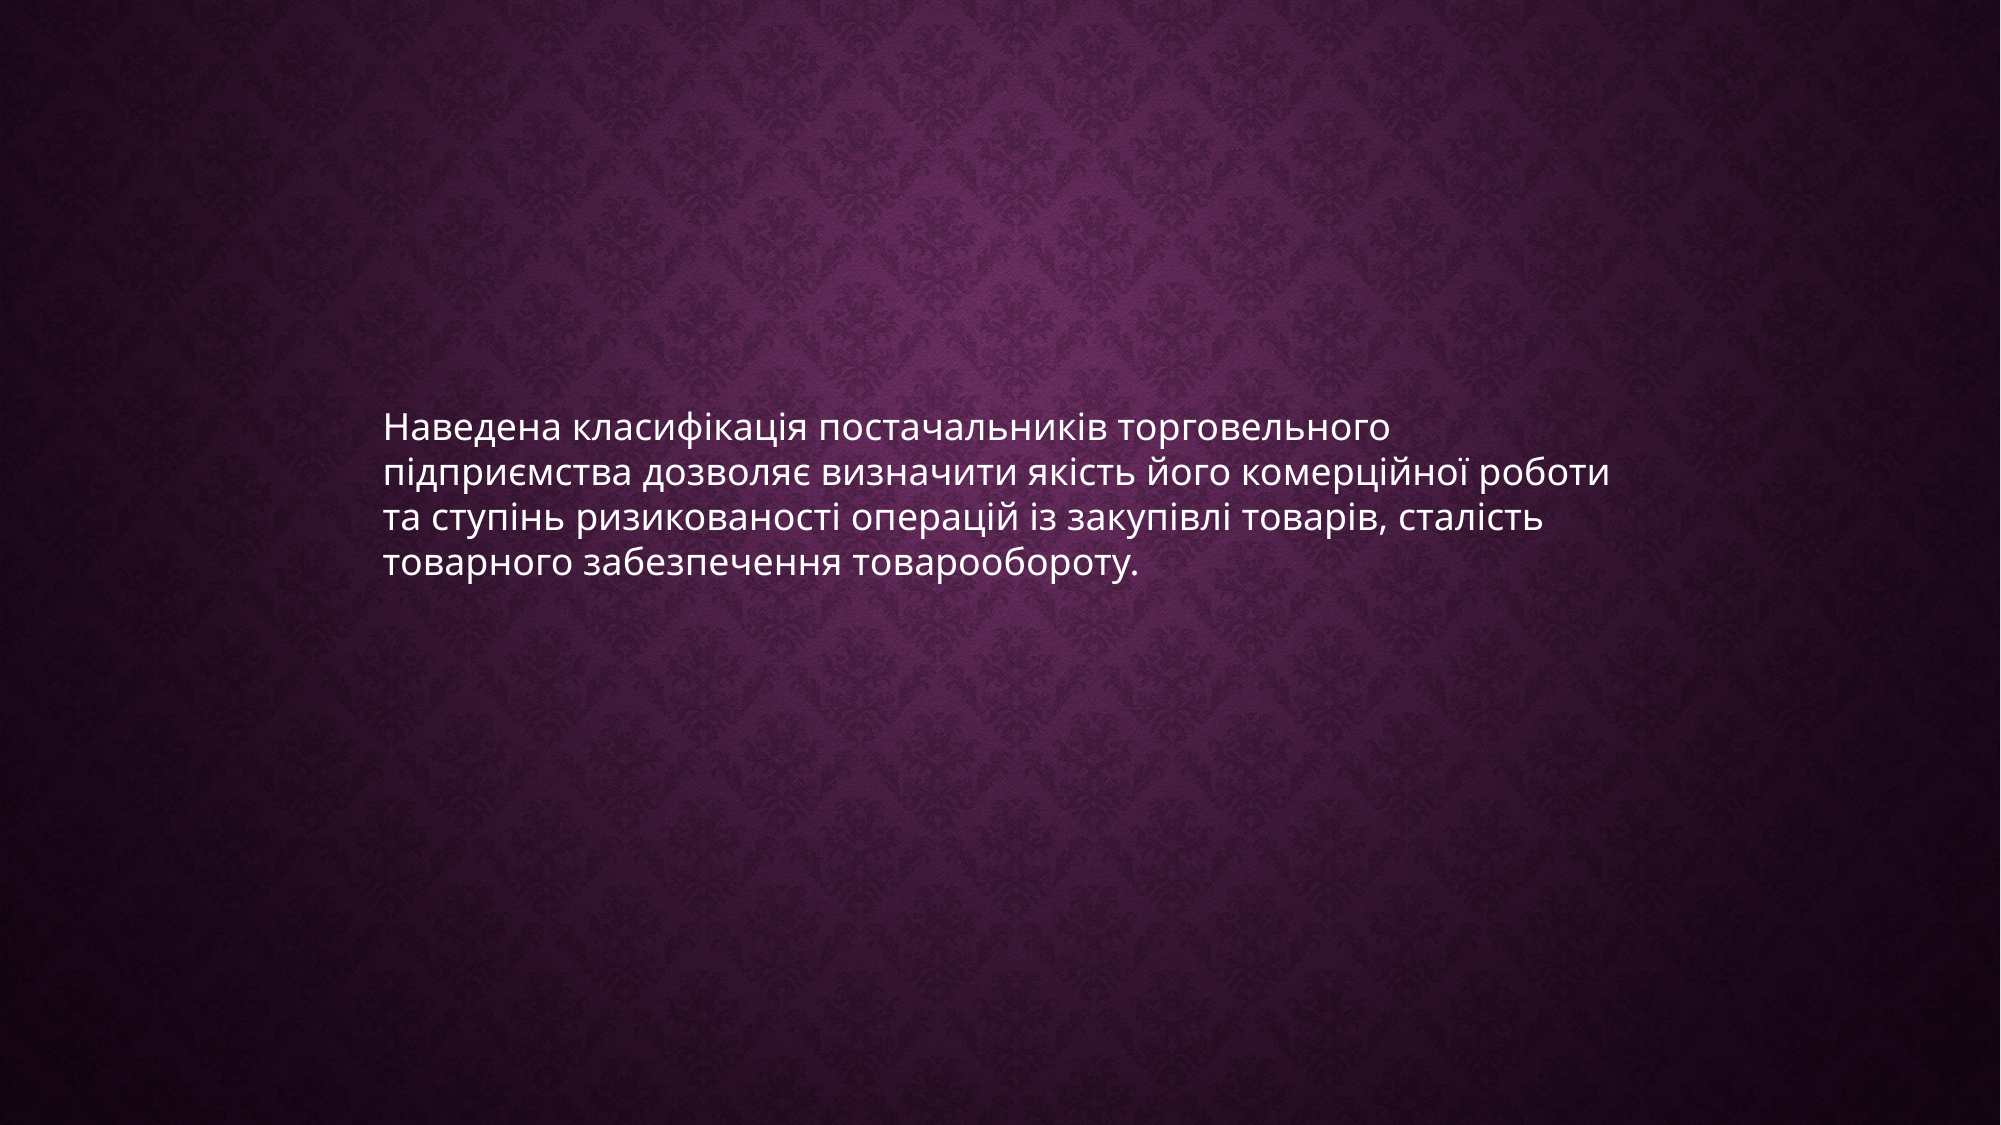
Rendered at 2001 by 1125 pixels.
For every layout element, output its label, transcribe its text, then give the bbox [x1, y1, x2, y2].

text_box Наведена класифікація постачальників торговельного підприємства дозволяє визначити якість його комерційної роботи та ступінь ризикованості операцій із закупівлі товарів, сталість товарного забезпечення товарообороту. [367, 395, 1633, 591]
